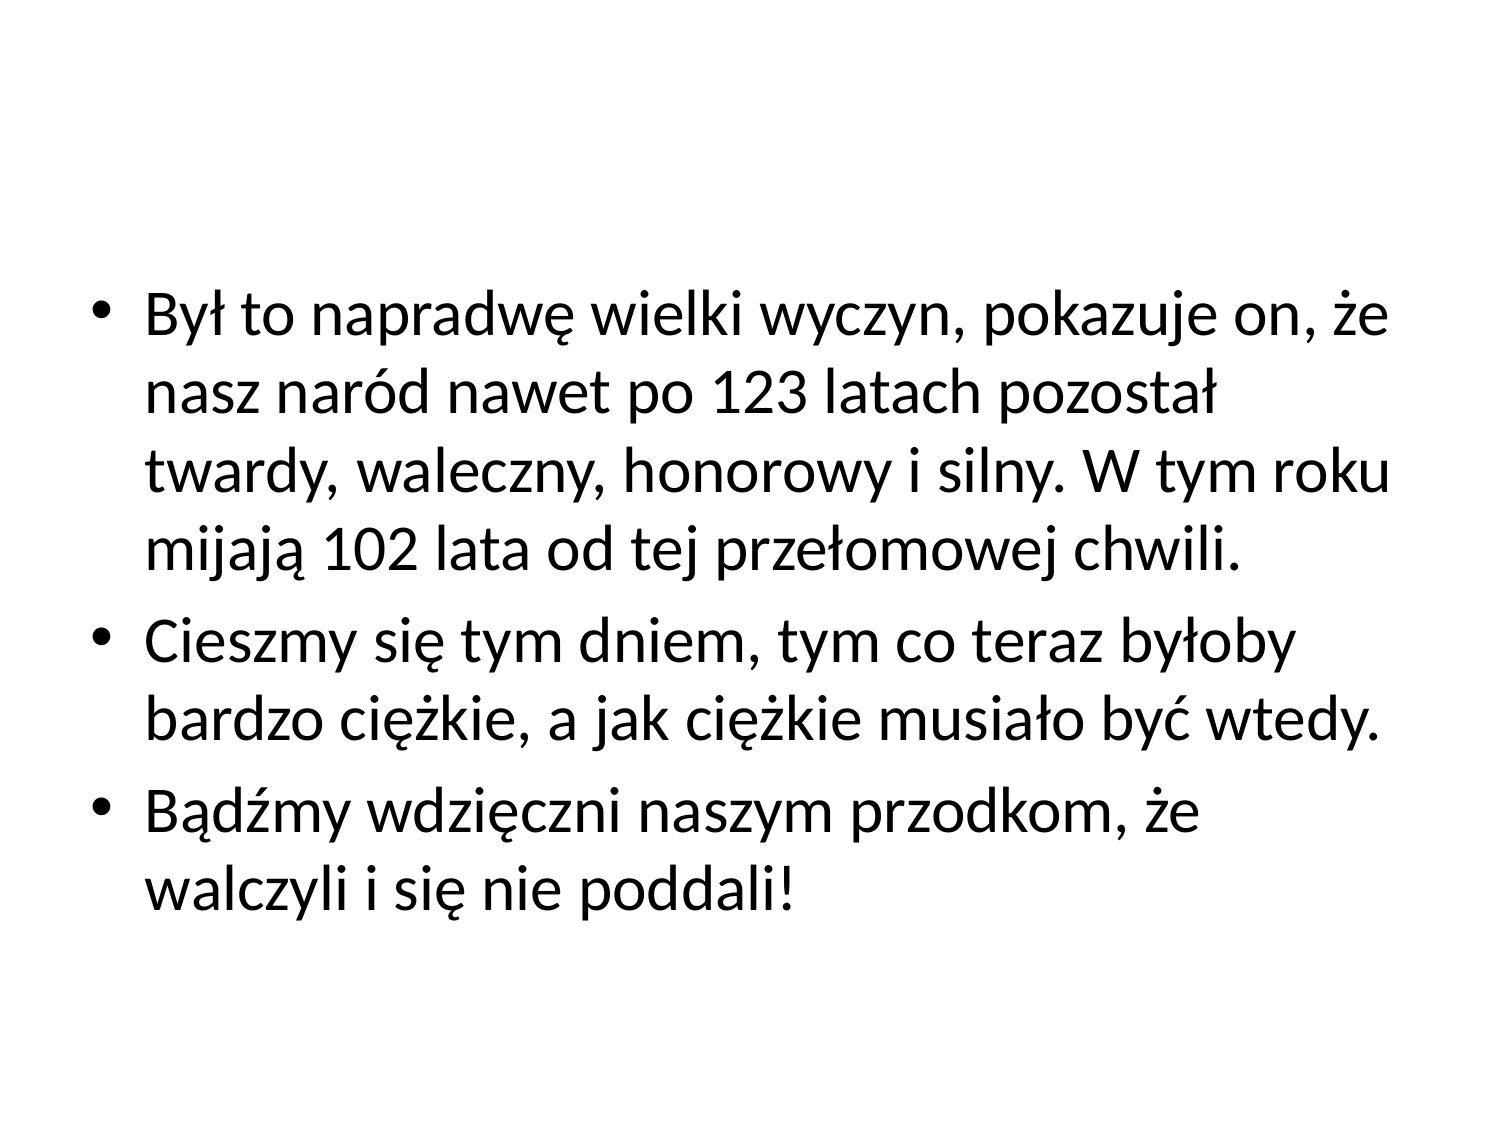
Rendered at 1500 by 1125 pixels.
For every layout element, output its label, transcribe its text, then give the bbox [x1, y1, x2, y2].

list Był to napradwę wielki wyczyn, pokazuje on, że nasz naród nawet po 123 latach pozostał twardy, waleczny, honorowy i silny. W tym roku mijają 102 lata od tej przełomowej chwili. Cieszmy się tym dniem, tym co teraz byłoby bardzo ciężkie, a jak ciężkie musiało być wtedy. Bądźmy wdzięczni naszym przodkom, że walczyli i się nie poddali! [75, 262, 1425, 1005]
